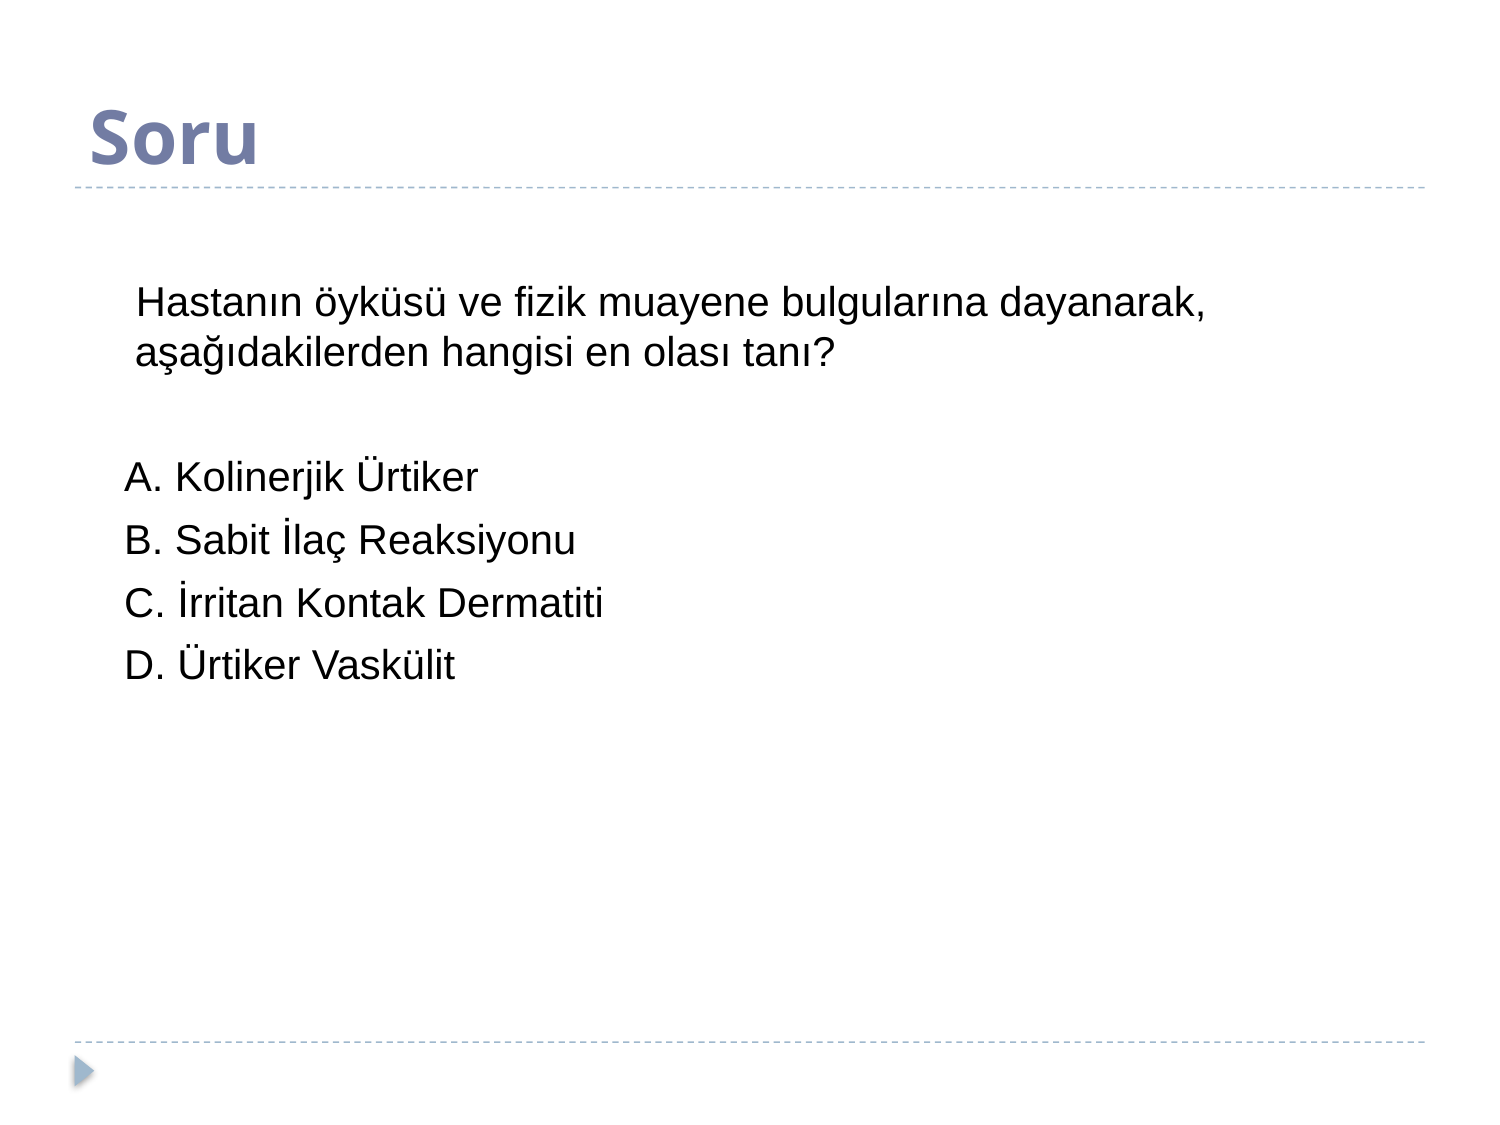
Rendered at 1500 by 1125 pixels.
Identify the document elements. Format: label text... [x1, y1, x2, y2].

list Hastanın öyküsü ve fizik muayene bulgularına dayanarak, aşağıdakilerden hangisi en olası tanı? A. Kolinerjik Ürtiker B. Sabit İlaç Reaksiyonu C. İrritan Kontak Dermatiti D. Ürtiker Vaskülit [75, 200, 1425, 1010]
title Soru [75, 24, 1425, 188]
